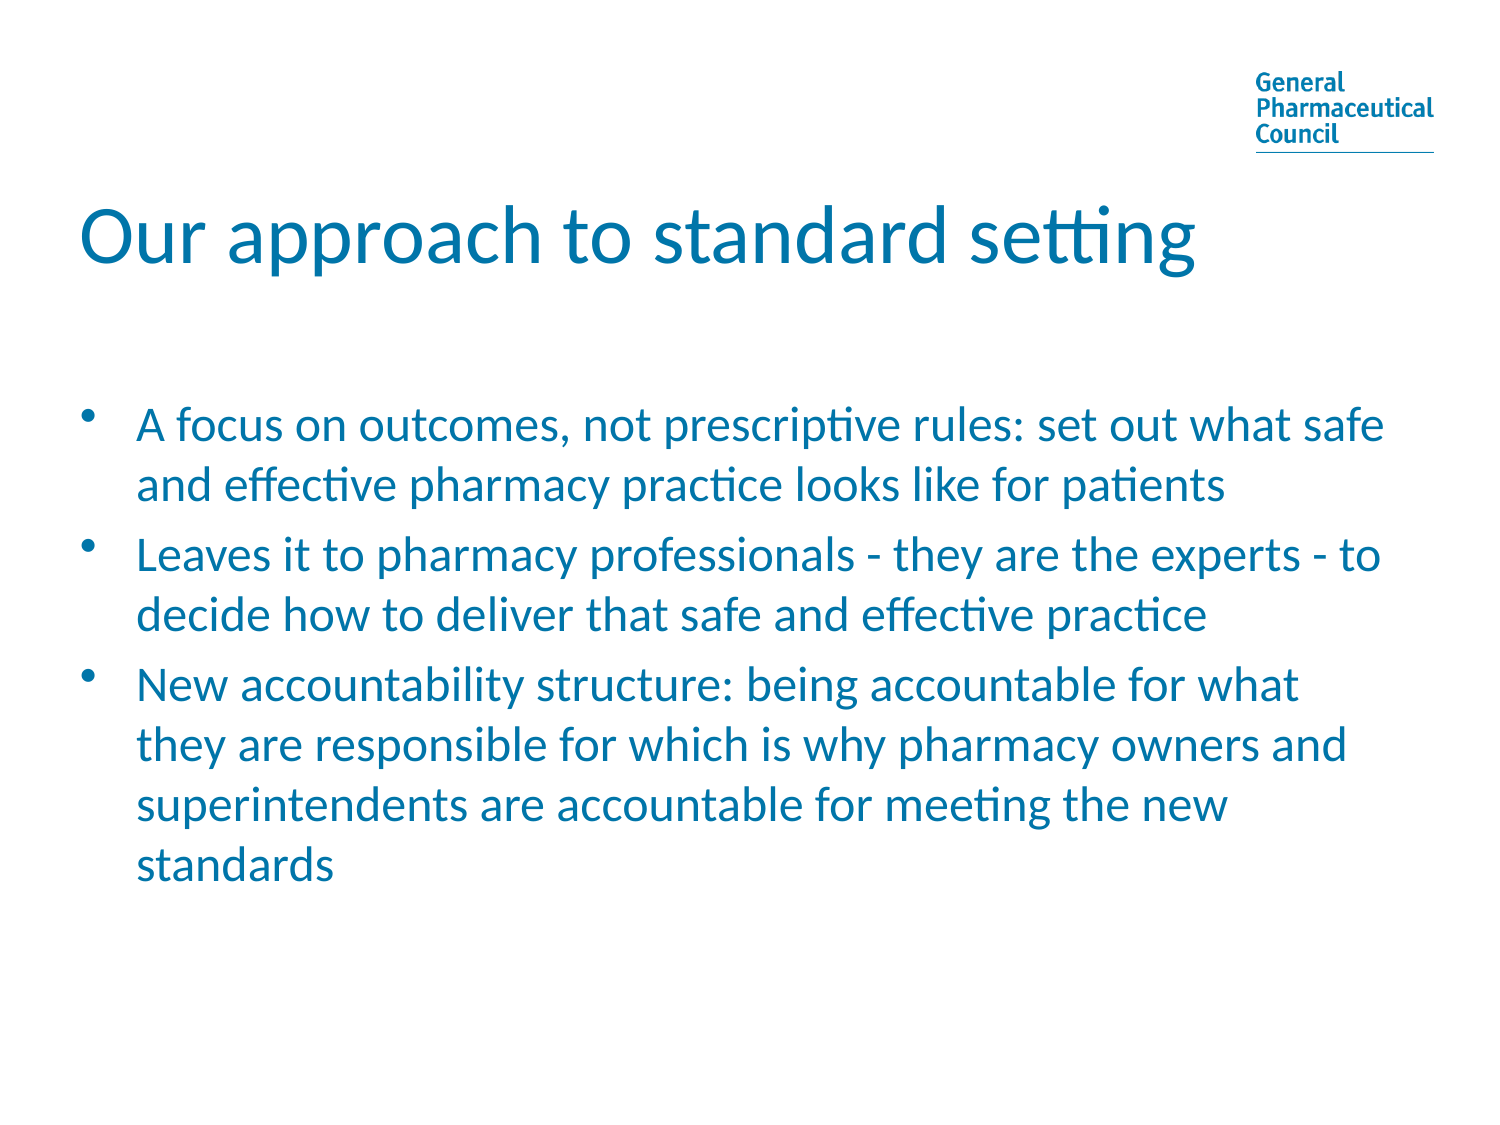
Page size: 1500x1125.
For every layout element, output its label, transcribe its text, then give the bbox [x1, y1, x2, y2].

list A focus on outcomes, not prescriptive rules: set out what safe and effective pharmacy practice looks like for patients Leaves it to pharmacy professionals - they are the experts - to decide how to deliver that safe and effective practice New accountability structure: being accountable for what they are responsible for which is why pharmacy owners and superintendents are accountable for meeting the new standards [64, 314, 1416, 1057]
title Our approach to standard setting [64, 172, 1416, 314]
picture [1256, 71, 1434, 151]
